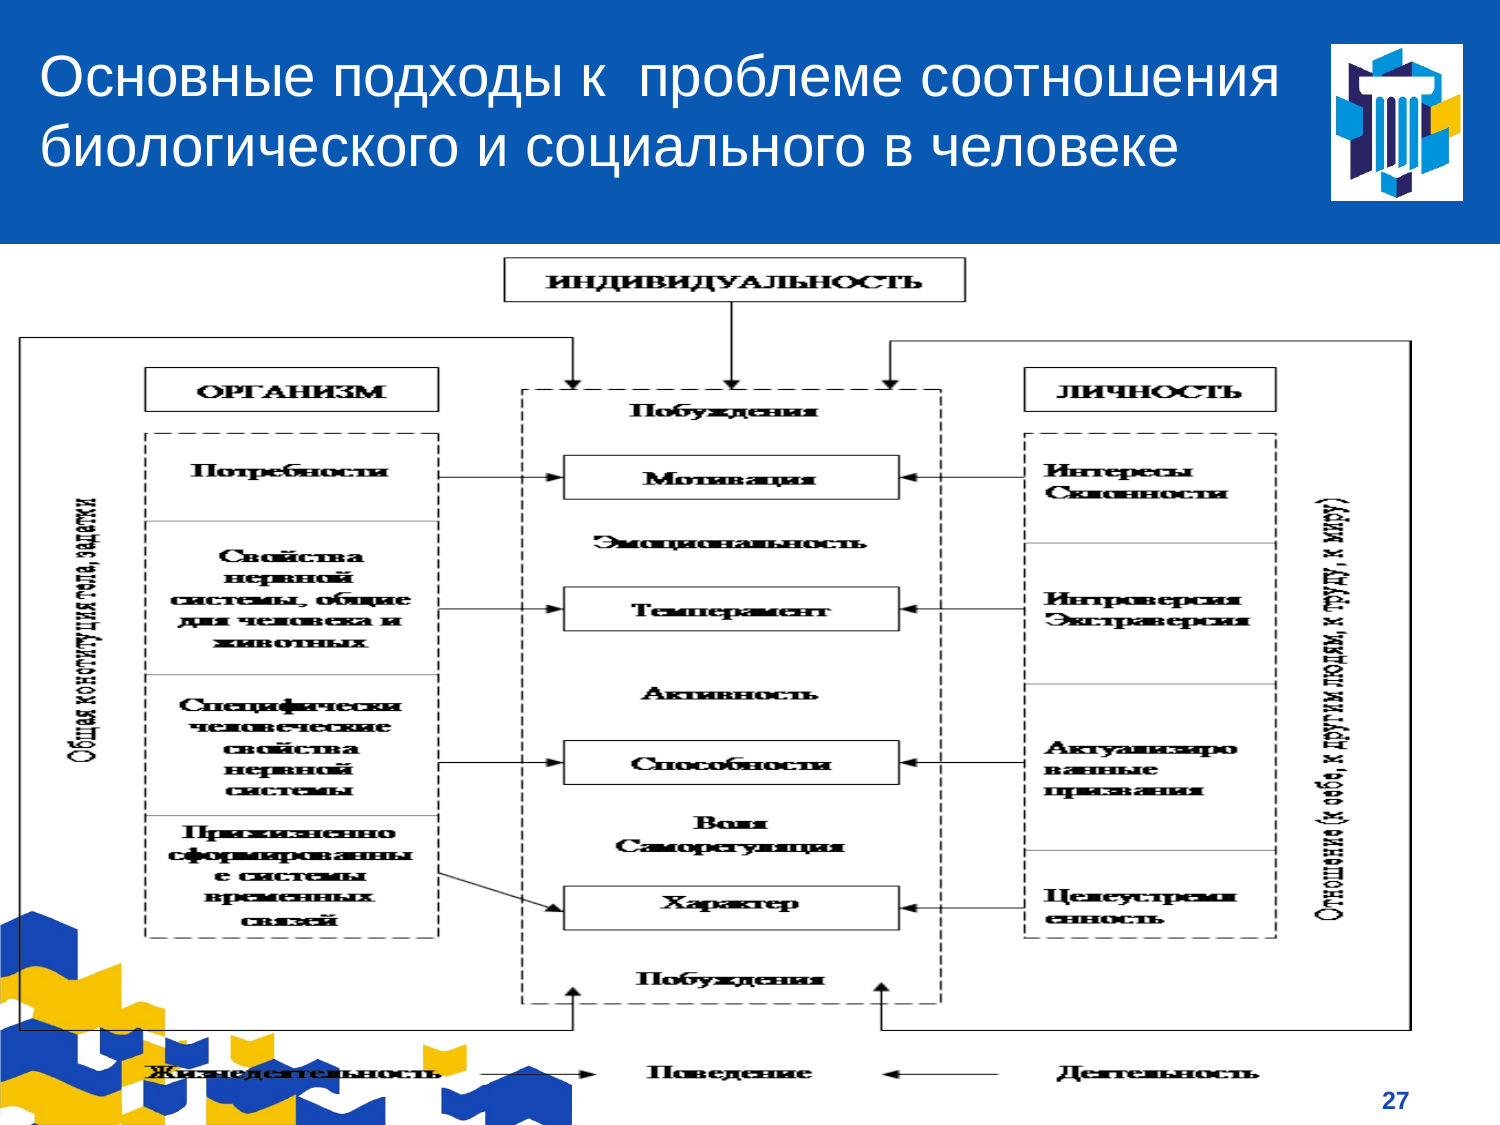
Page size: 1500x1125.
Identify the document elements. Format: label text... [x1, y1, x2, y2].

slide_number 27 [1340, 1069, 1425, 1125]
picture [0, 255, 1412, 1125]
text_box Основные подходы к проблеме соотношения биологического и социального в человеке [24, 30, 1313, 186]
picture [0, 0, 1500, 244]
